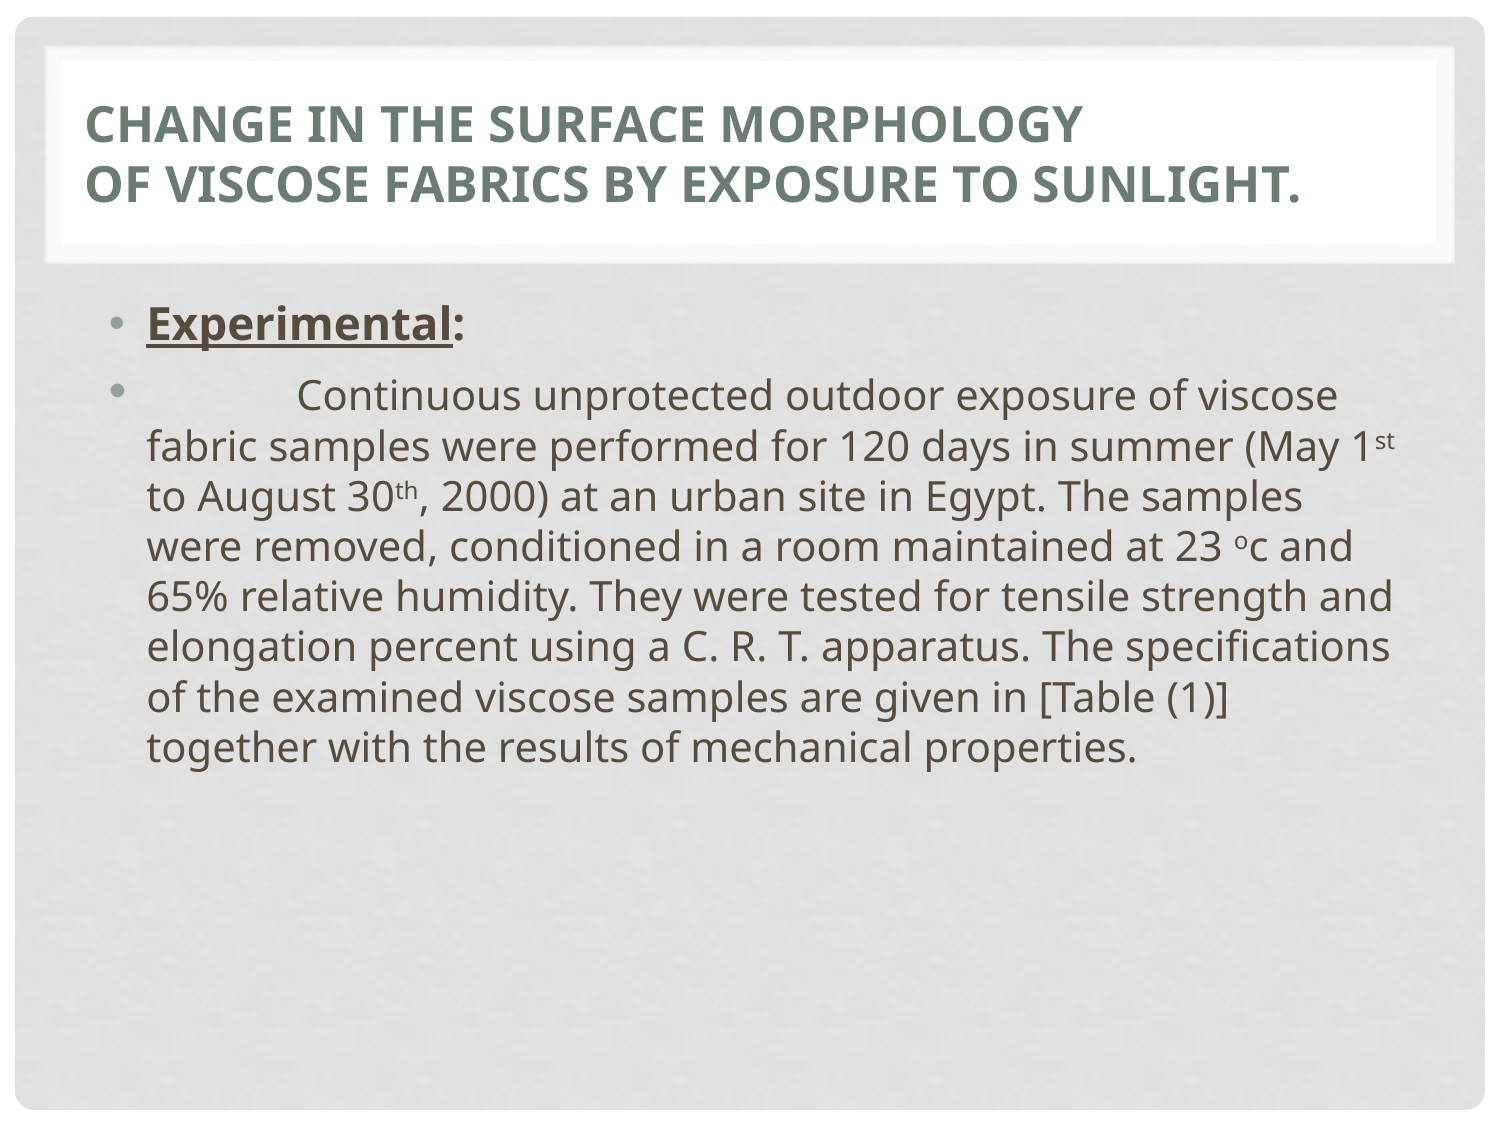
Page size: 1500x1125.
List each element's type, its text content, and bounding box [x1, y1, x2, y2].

list Experimental: Continuous unprotected outdoor exposure of viscose fabric samples were performed for 120 days in summer (May 1st to August 30th, 2000) at an urban site in Egypt. The samples were removed, conditioned in a room maintained at 23 oc and 65% relative humidity. They were tested for tensile strength and elongation percent using a C. R. T. apparatus. The specifications of the examined viscose samples are given in [Table (1)] together with the results of mechanical properties. [75, 287, 1425, 1005]
title Change in the surface morphology of viscose fabrics by exposure to sunlight. [69, 66, 1425, 238]
